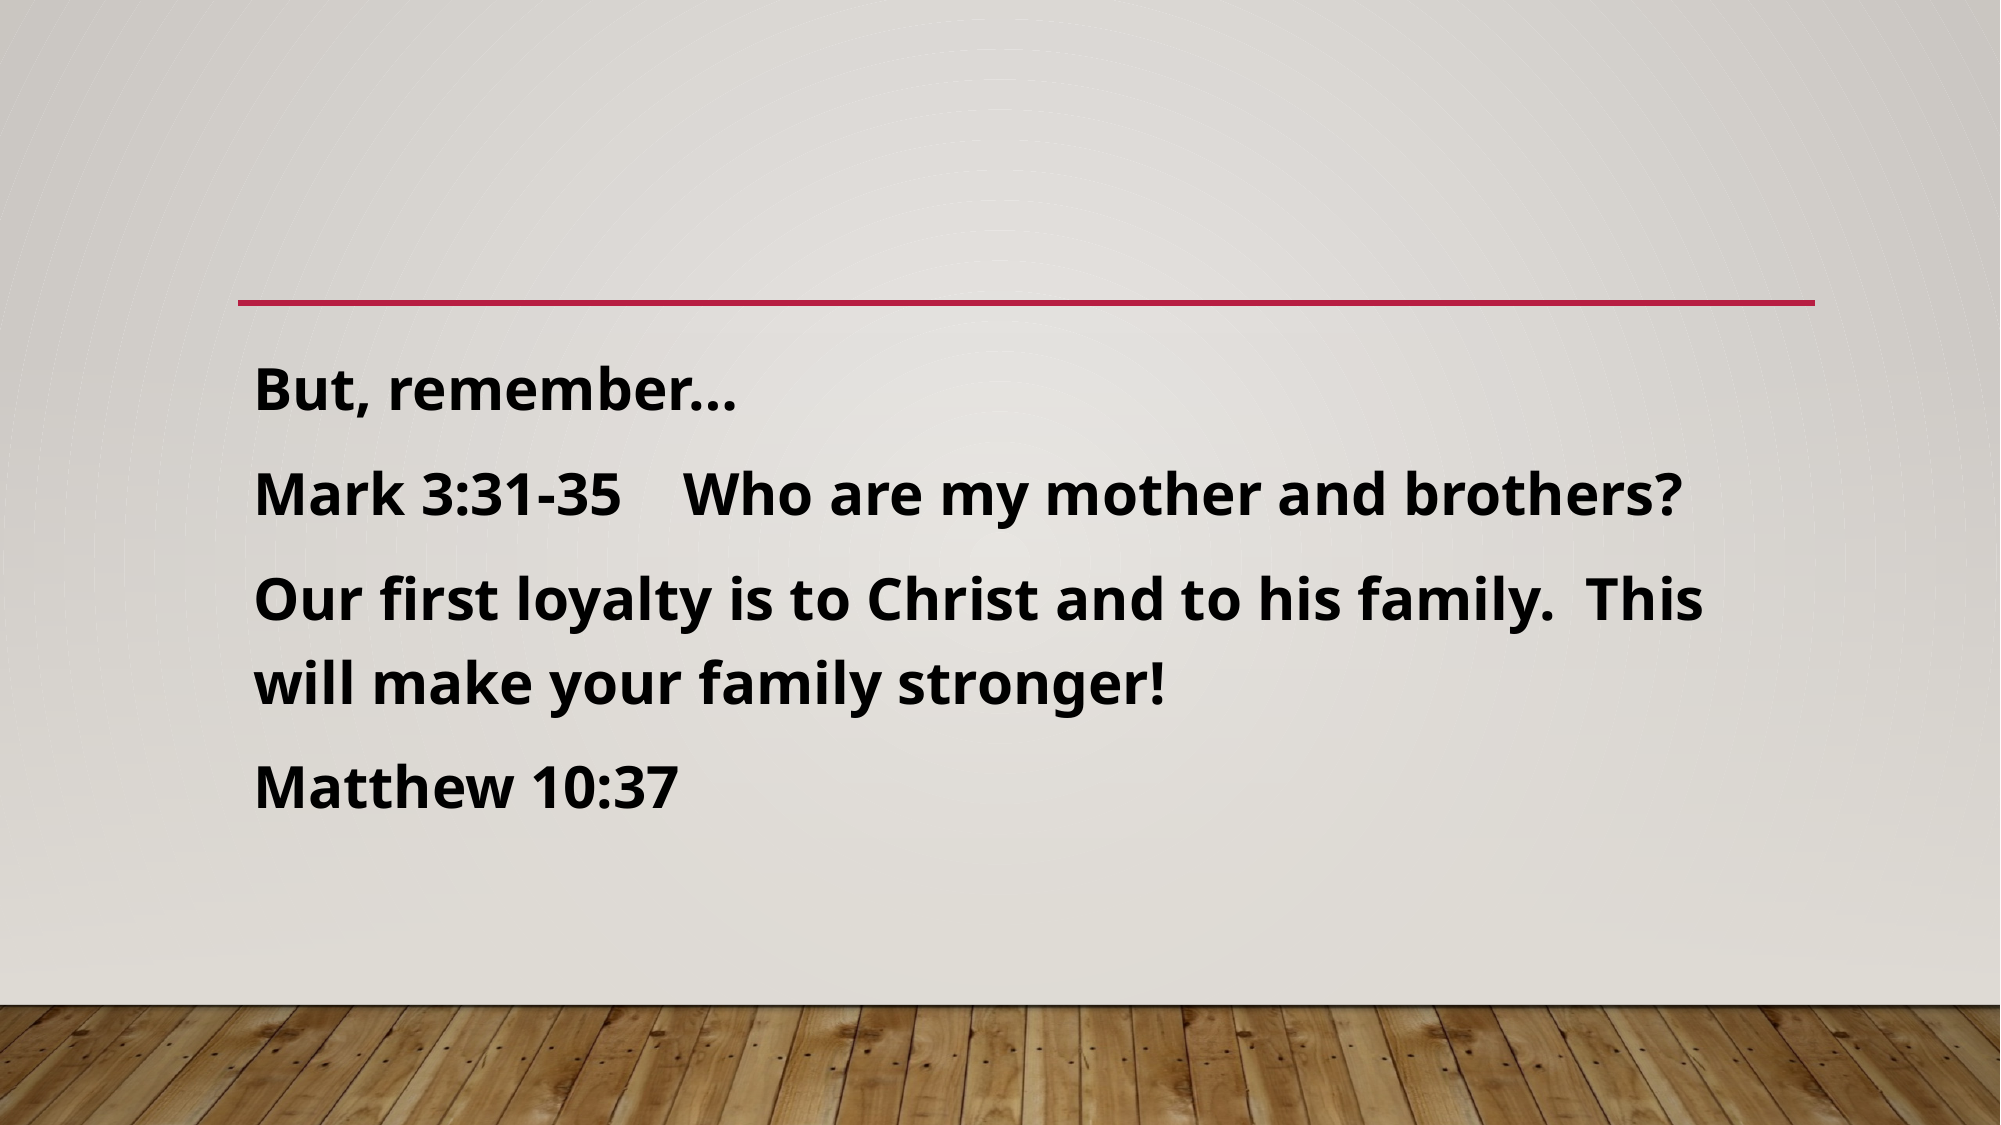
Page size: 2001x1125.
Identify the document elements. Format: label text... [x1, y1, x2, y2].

picture [0, 1005, 2000, 1125]
list But, remember… Mark 3:31-35 Who are my mother and brothers? Our first loyalty is to Christ and to his family. This will make your family stronger! Matthew 10:37 [238, 330, 1814, 897]
